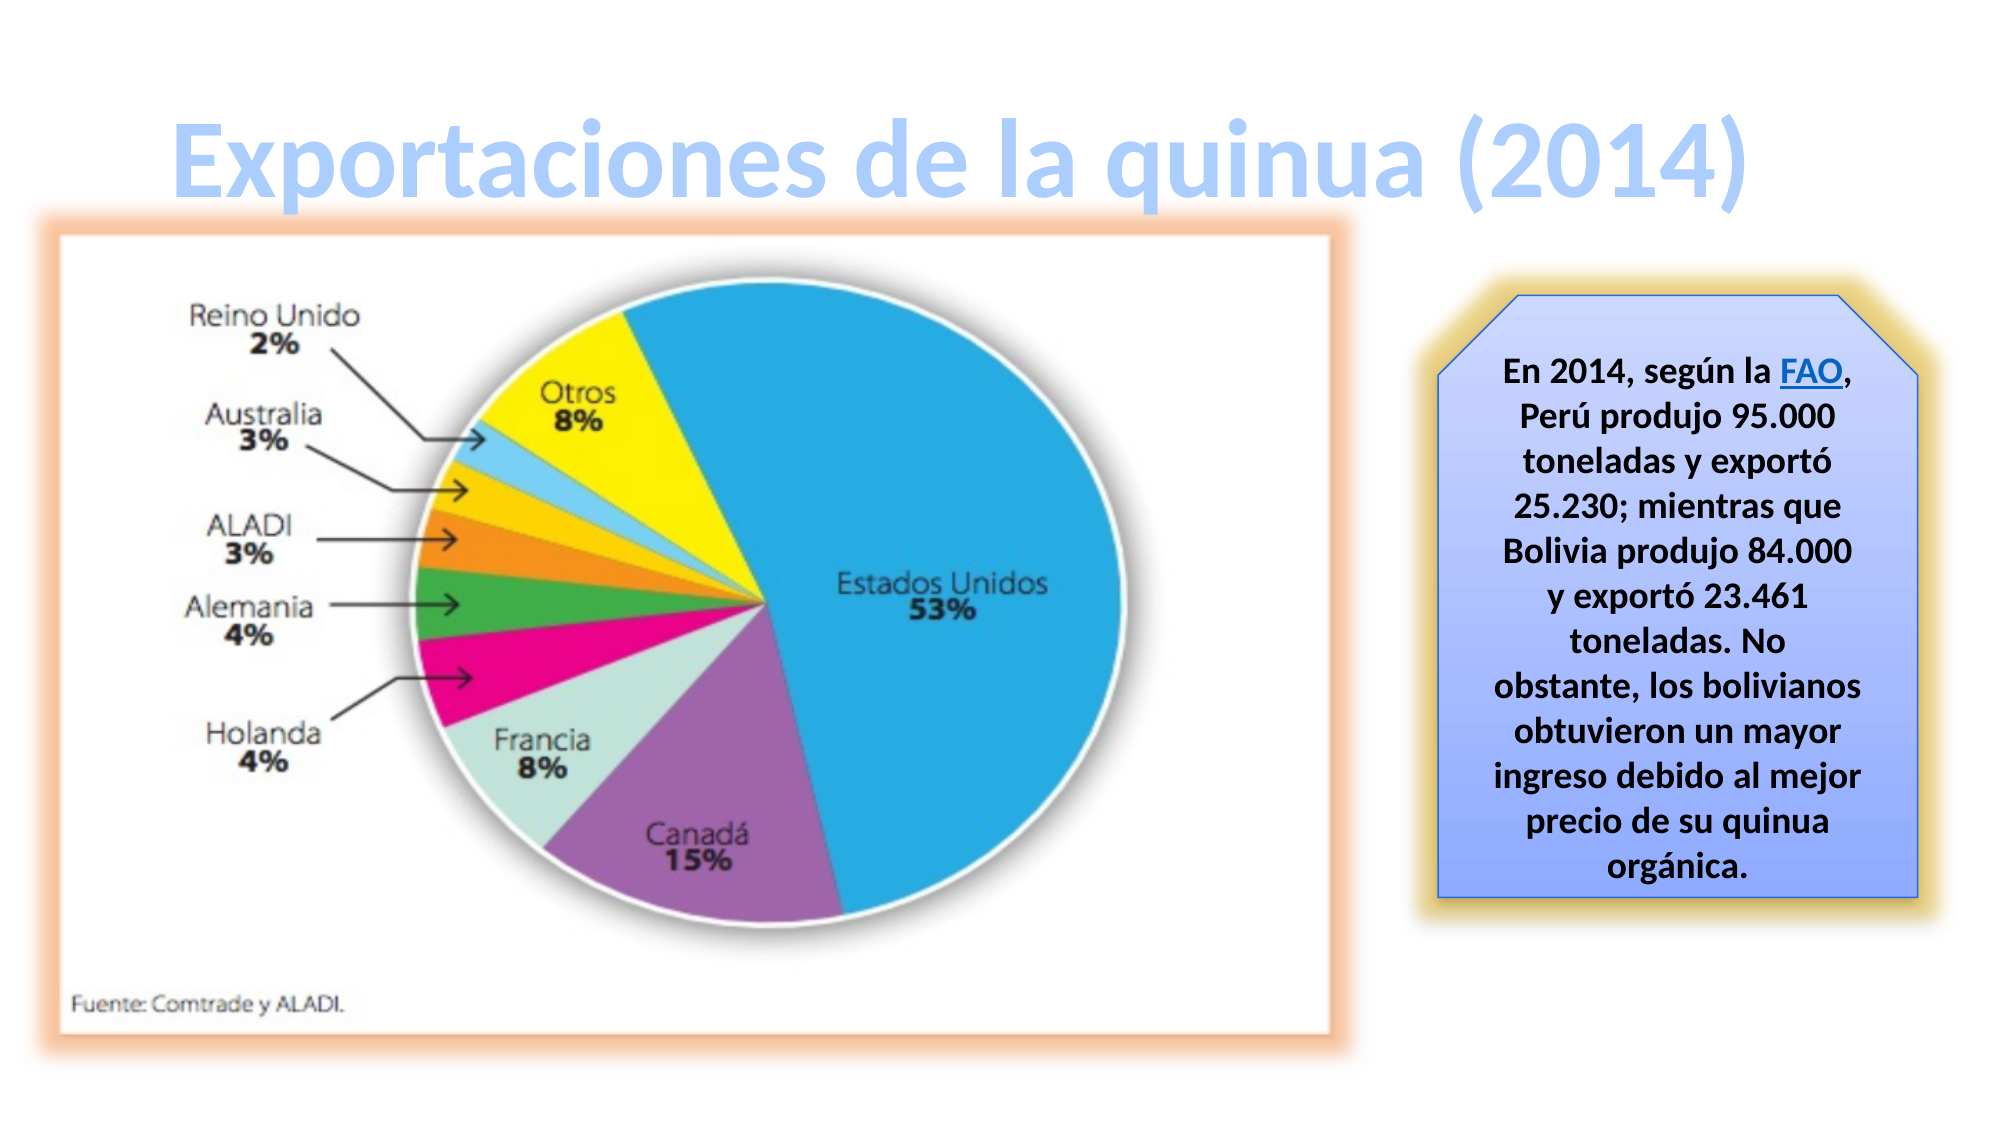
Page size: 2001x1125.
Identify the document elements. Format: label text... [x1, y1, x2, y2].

picture [58, 233, 1332, 1037]
text_box En 2014, según la FAO, Perú produjo 95.000 toneladas y exportó 25.230; mientras que Bolivia produjo 84.000 y exportó 23.461 toneladas. No obstante, los bolivianos obtuvieron un mayor ingreso debido al mejor precio de su quinua orgánica. [1437, 294, 1919, 899]
text_box Exportaciones de la quinua (2014) [155, 77, 1769, 228]
